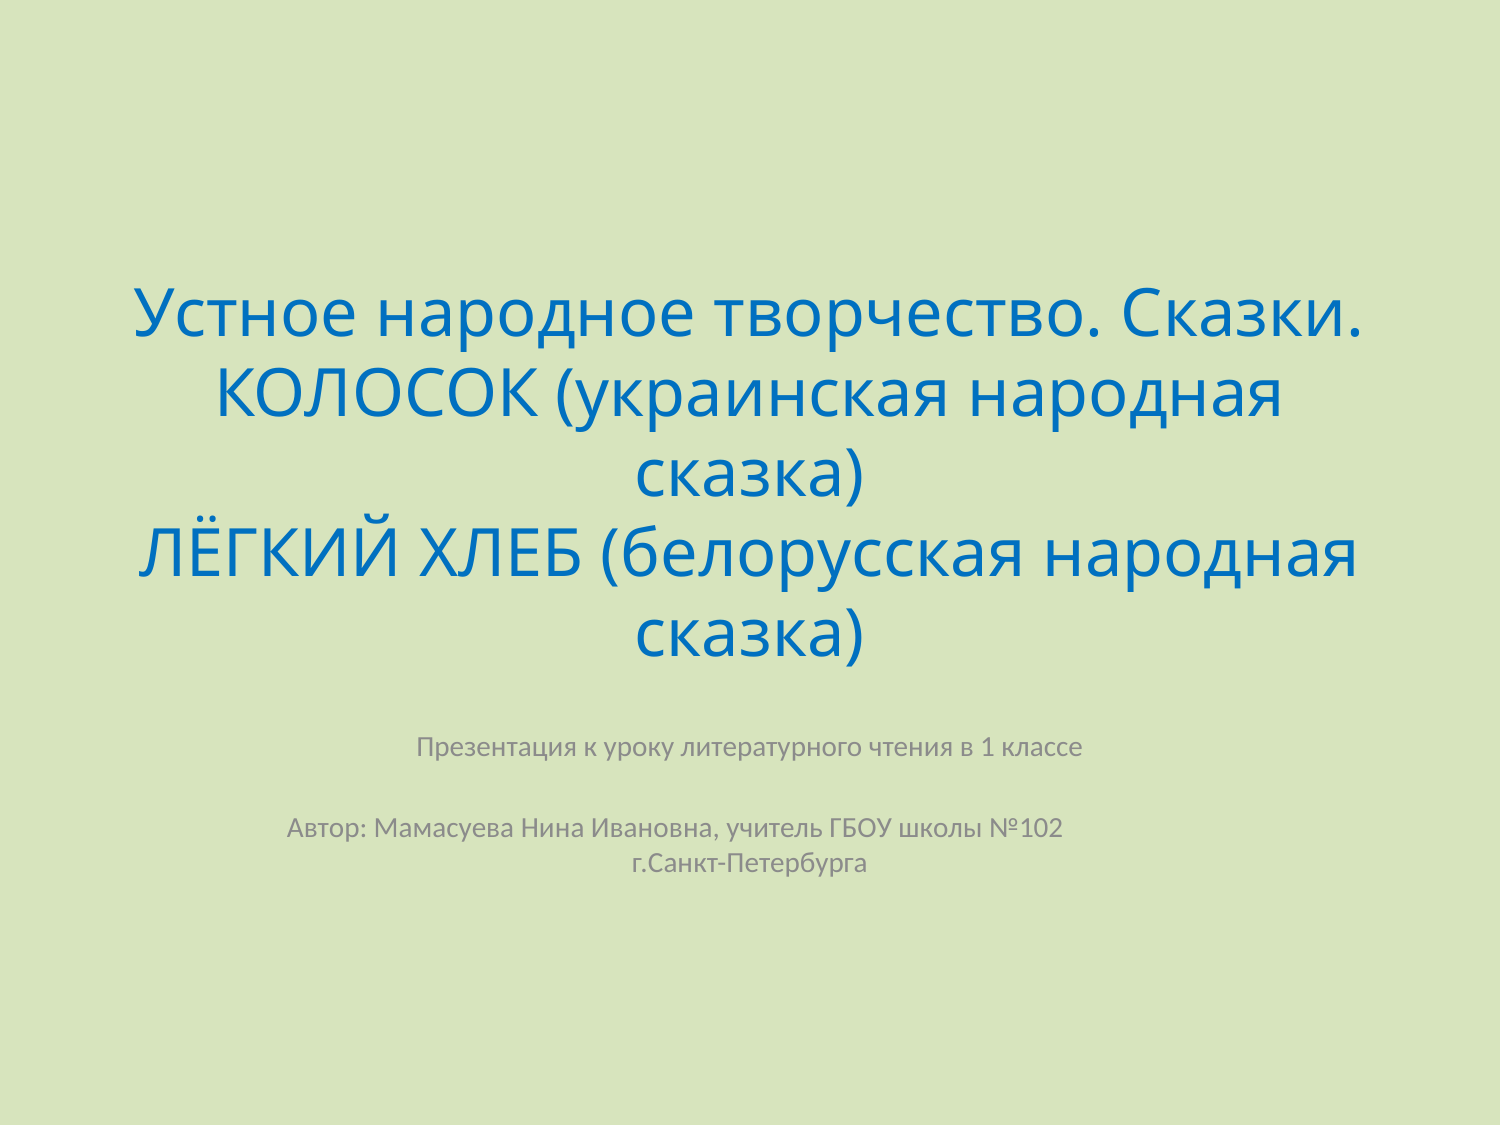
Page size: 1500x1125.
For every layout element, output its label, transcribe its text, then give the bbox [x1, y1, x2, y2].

subtitle Презентация к уроку литературного чтения в 1 классе Автор: Мамасуева Нина Ивановна, учитель ГБОУ школы №102 г.Санкт-Петербурга [225, 637, 1275, 925]
title Устное народное творчество. Сказки. КОЛОСОК (украинская народная сказка) ЛЁГКИЙ ХЛЕБ (белорусская народная сказка) [112, 349, 1388, 591]
